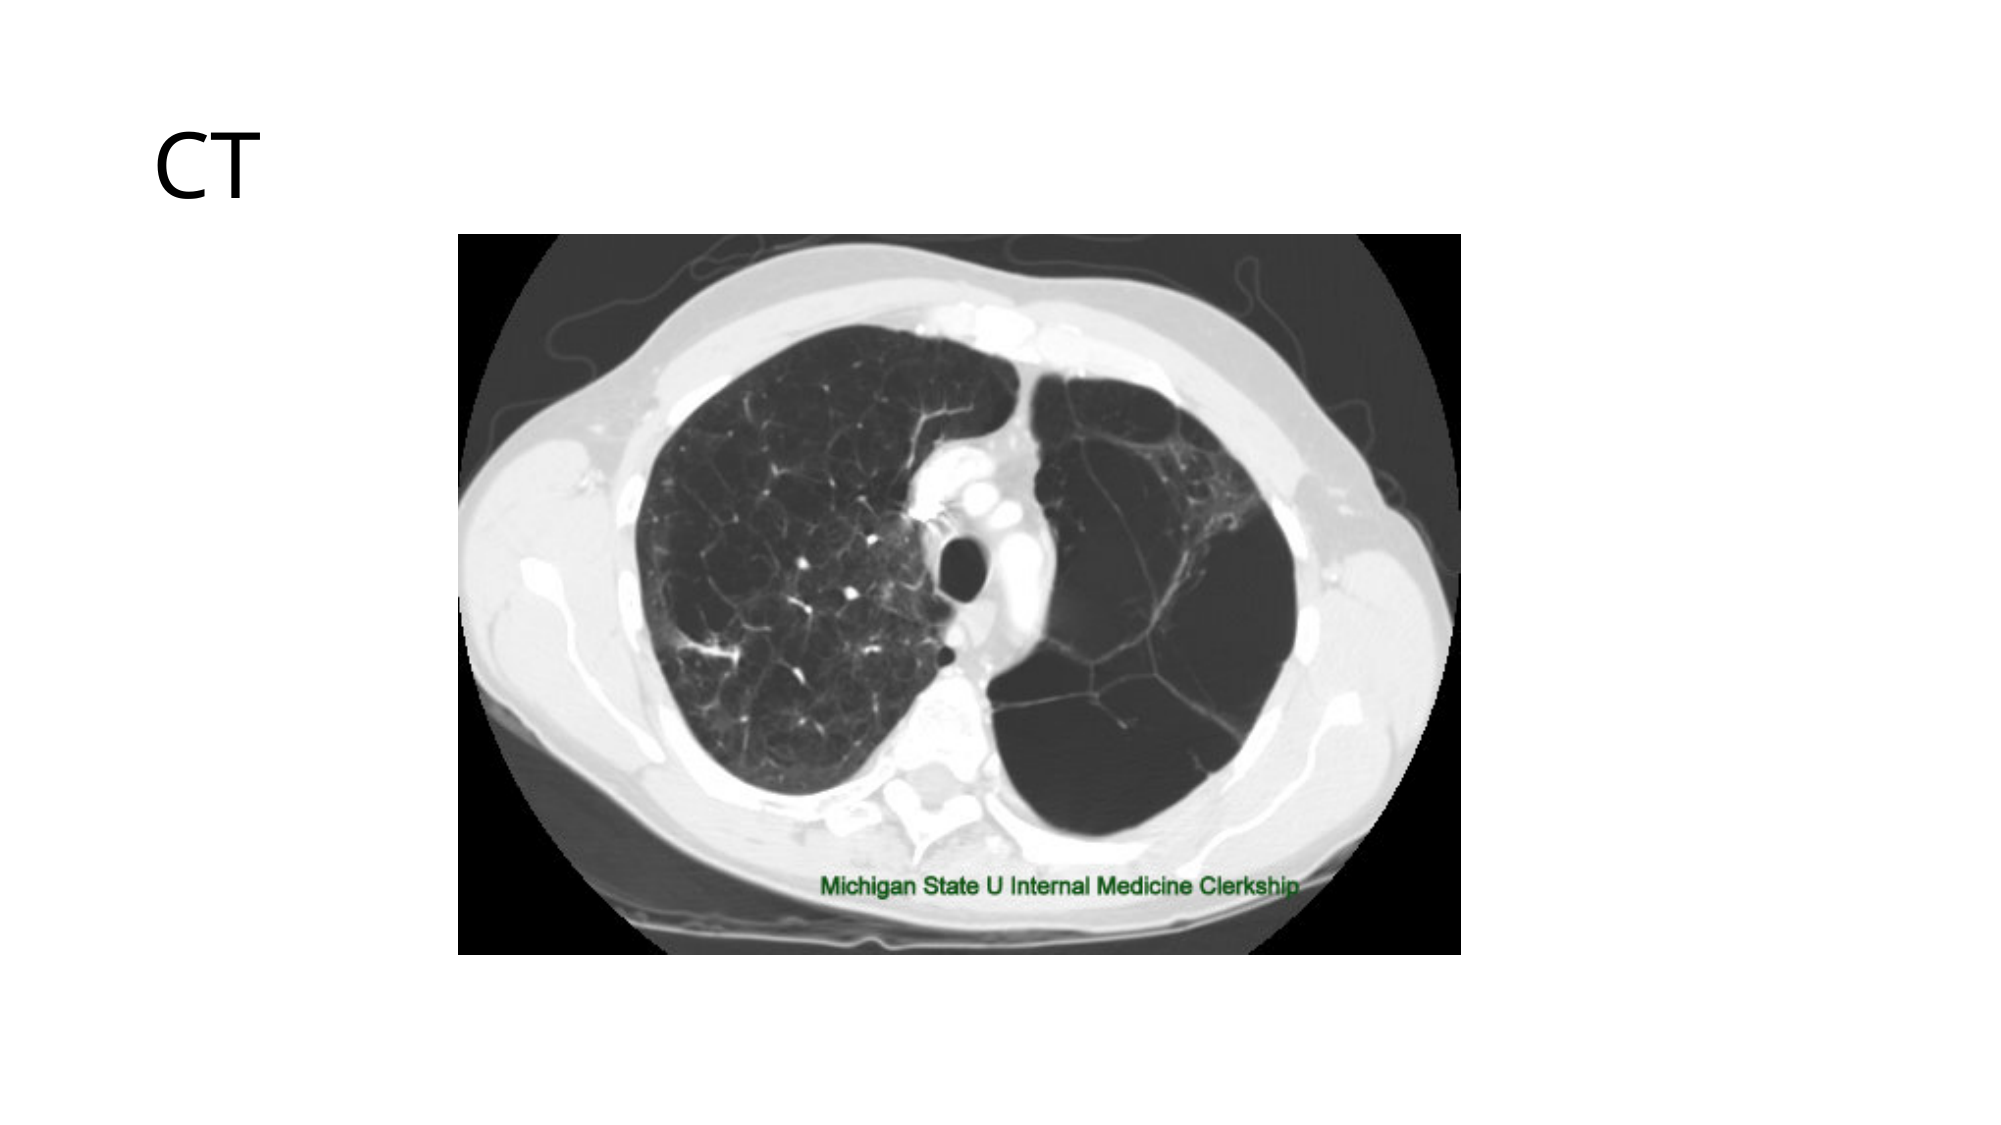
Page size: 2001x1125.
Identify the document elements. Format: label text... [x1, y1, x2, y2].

title CT [137, 59, 1863, 278]
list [458, 234, 1461, 955]
